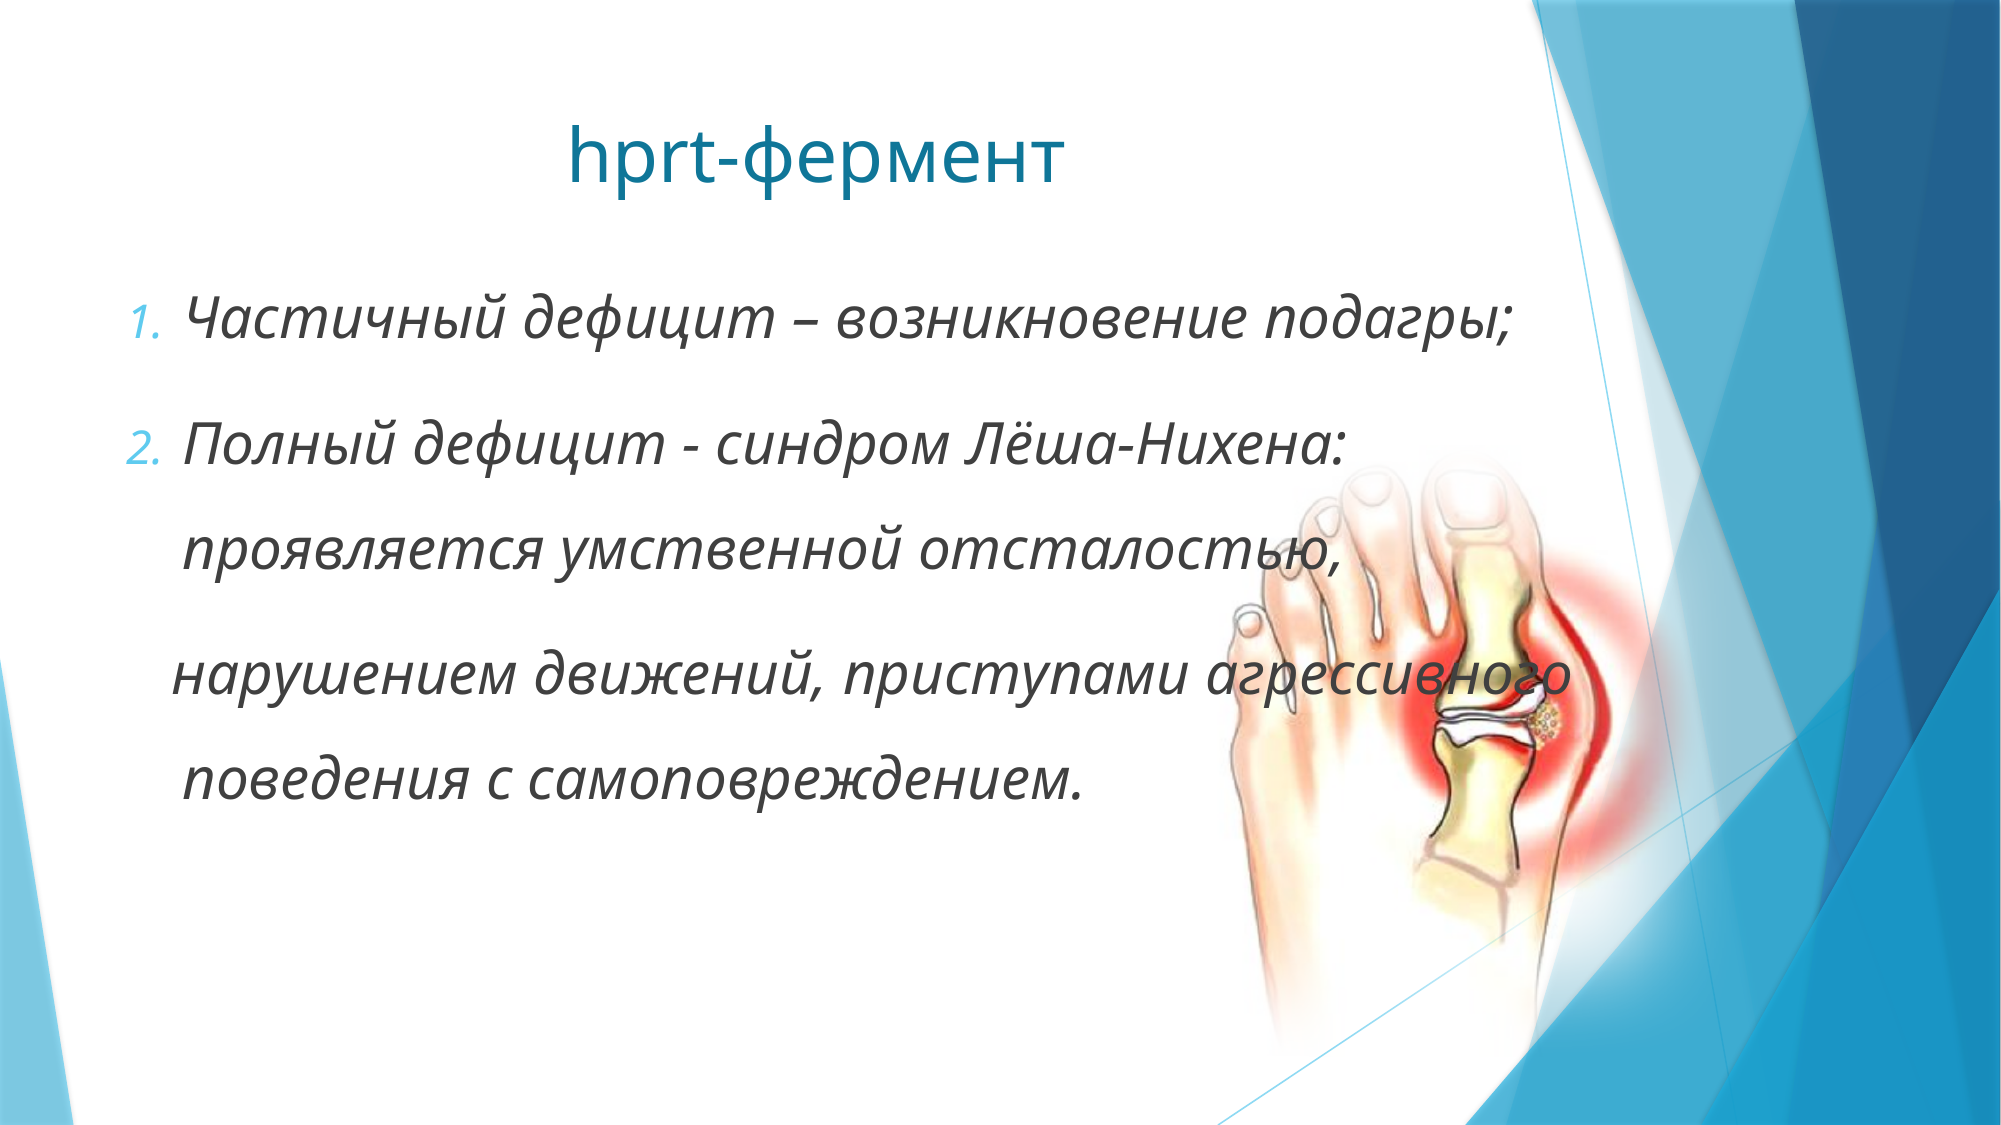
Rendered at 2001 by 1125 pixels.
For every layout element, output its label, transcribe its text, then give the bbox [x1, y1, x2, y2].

picture [1119, 437, 1746, 1064]
list Частичный дефицит – возникновение подагры; Полный дефицит - синдром Лёша-Нихена: проявляется умственной отсталостью, нарушением движений, приступами агрессивного поведения с самоповреждением. [111, 238, 1637, 981]
title hprt-фермент [111, 99, 1522, 238]
